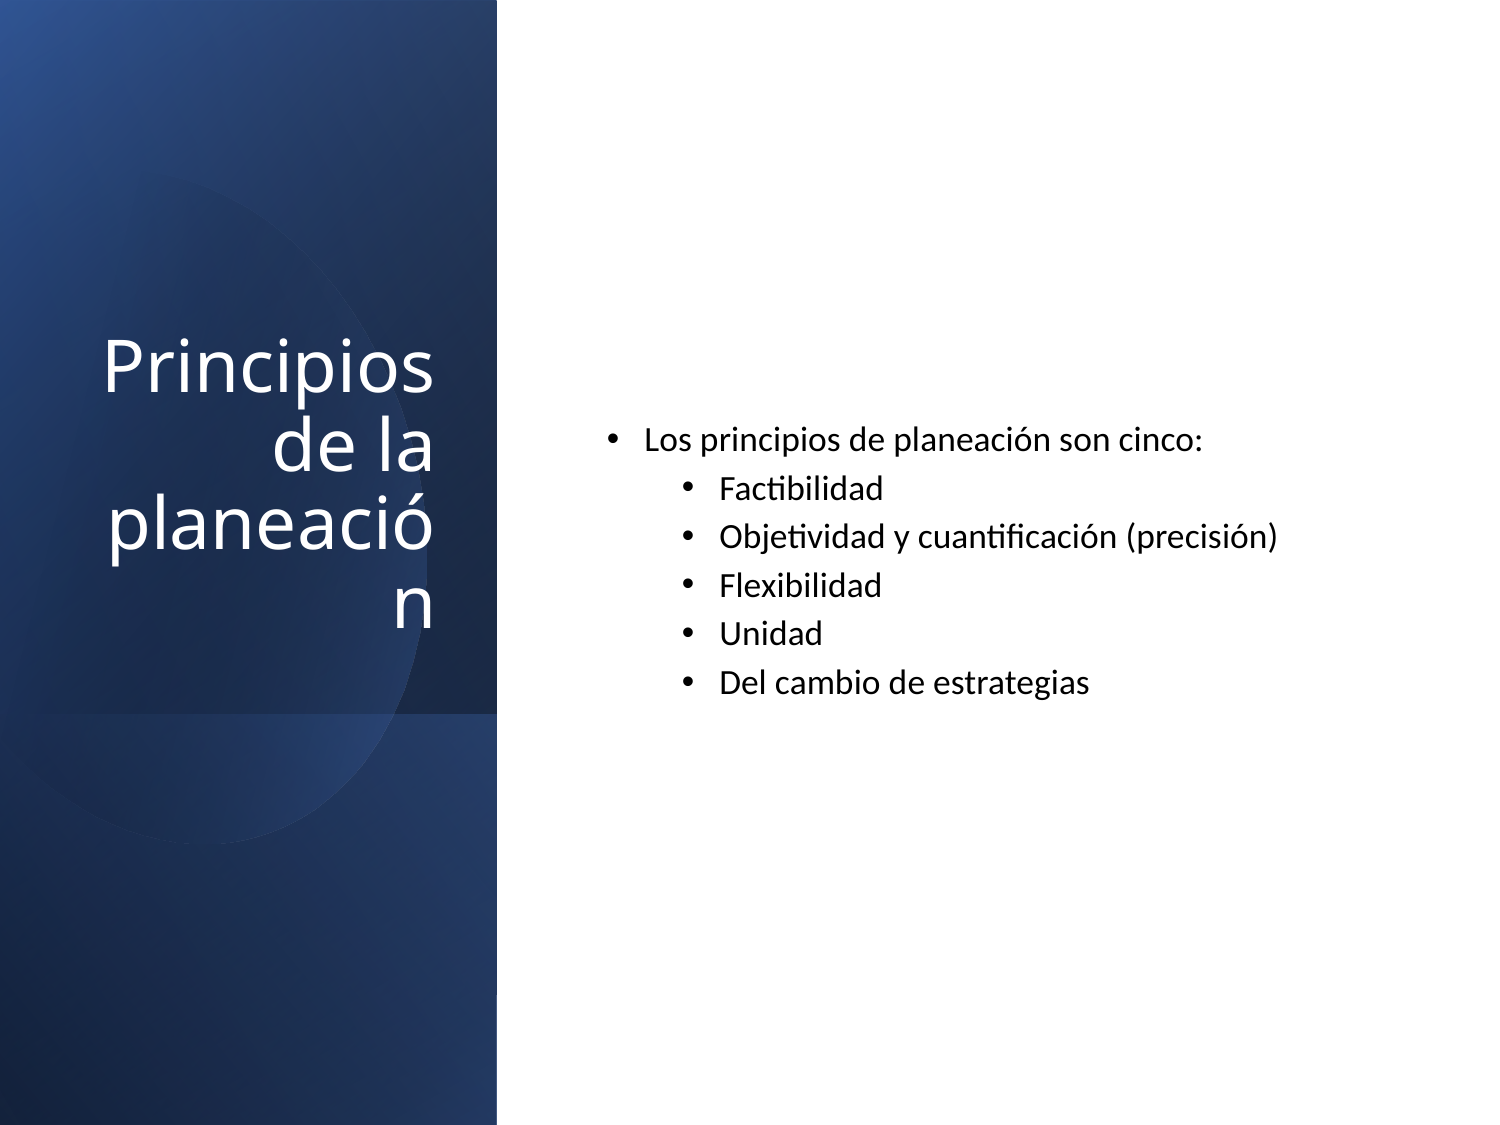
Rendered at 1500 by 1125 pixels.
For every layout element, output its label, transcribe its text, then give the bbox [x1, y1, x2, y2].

title Principios de la planeación [57, 96, 452, 652]
text_box [0, 0, 498, 1124]
text_box [498, 0, 1500, 1125]
list Los principios de planeación son cinco: Factibilidad Objetividad y cuantificación (precisión) Flexibilidad Unidad Del cambio de estrategias [591, 106, 1399, 1017]
